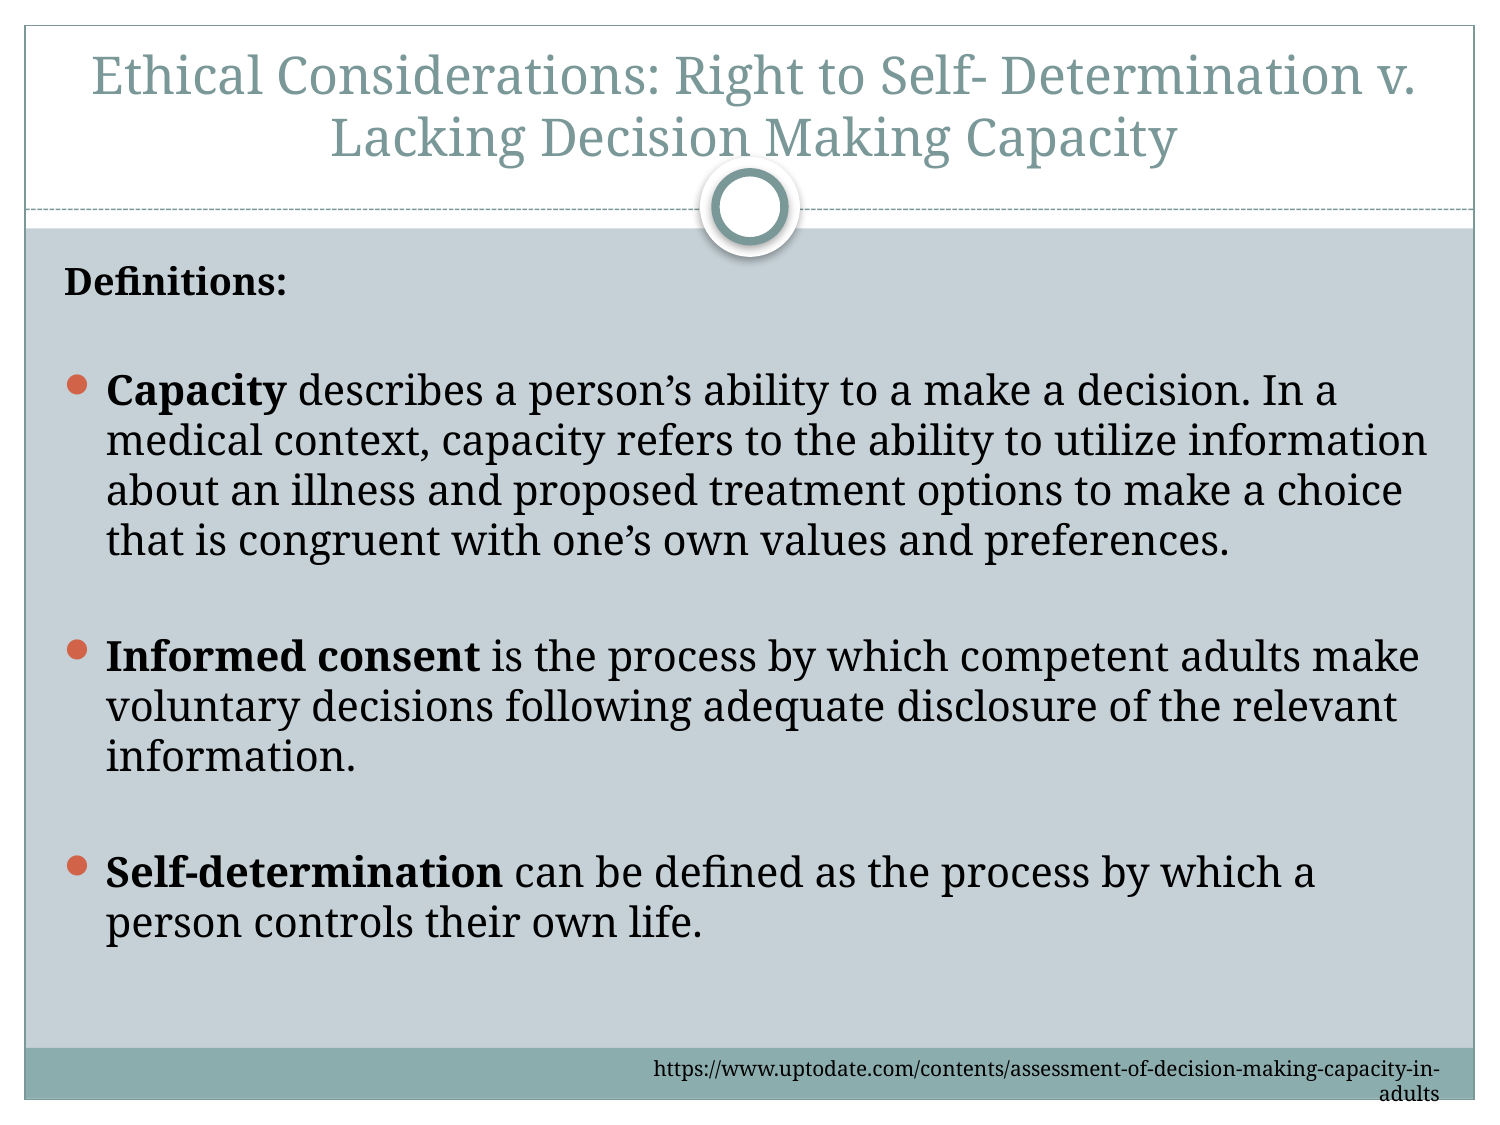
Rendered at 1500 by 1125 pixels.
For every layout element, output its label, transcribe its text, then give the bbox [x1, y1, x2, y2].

title Ethical Considerations: Right to Self- Determination v. Lacking Decision Making Capacity [54, 50, 1455, 175]
list Definitions: Capacity describes a person’s ability to a make a decision. In a medical context, capacity refers to the ability to utilize information about an illness and proposed treatment options to make a choice that is congruent with one’s own values and preferences. Informed consent is the process by which competent adults make voluntary decisions following adequate disclosure of the relevant information. Self-determination can be defined as the process by which a person controls their own life. [49, 250, 1445, 1013]
text_box https://www.uptodate.com/contents/assessment-of-decision-making-capacity-in-adults [562, 1048, 1455, 1113]
